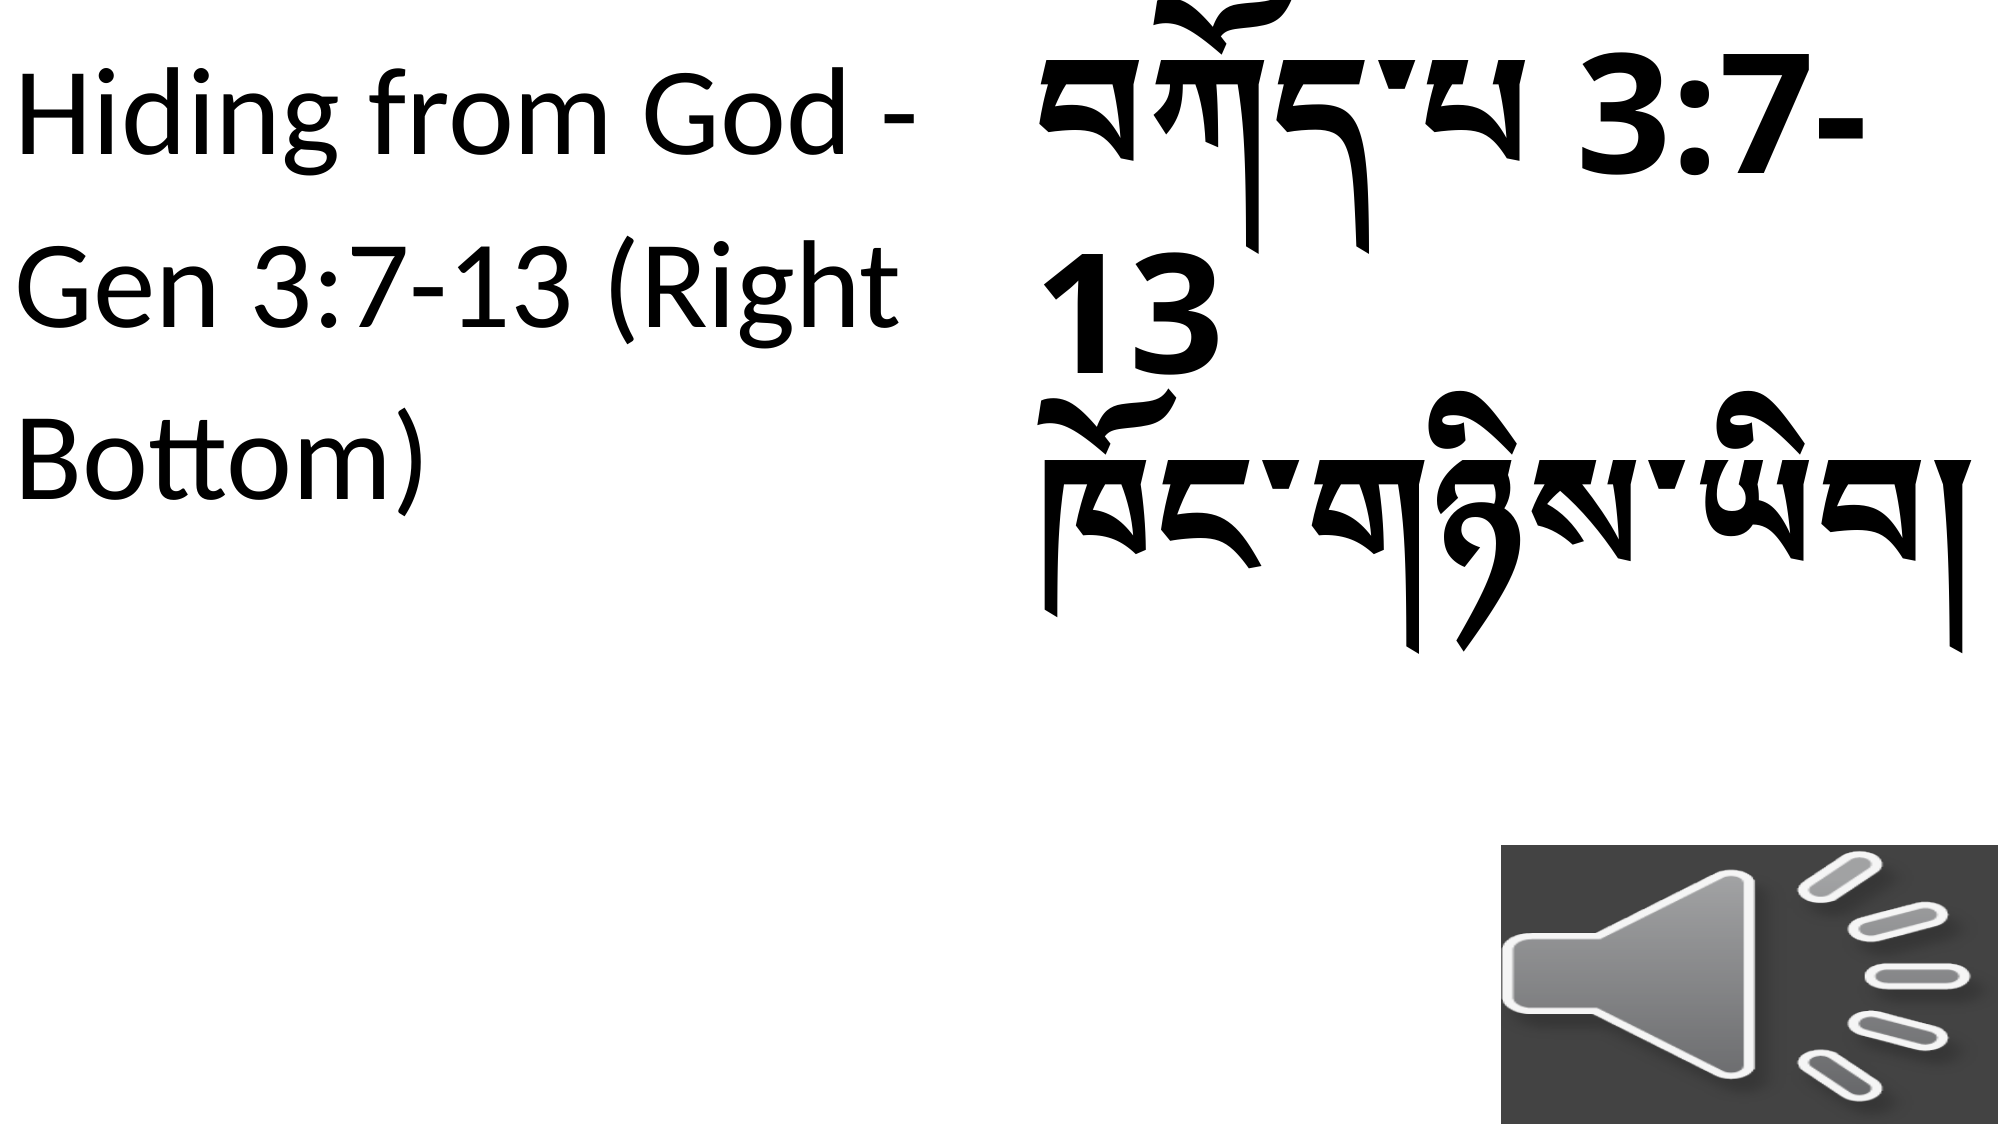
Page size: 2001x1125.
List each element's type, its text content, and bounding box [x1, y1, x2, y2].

text_box བཀོད་པ 3:7-13 ཁོང་གཉིས་ཡིབ། [1019, 0, 2000, 1125]
text_box Hiding from God - Gen 3:7-13 (Right Bottom) [0, 0, 981, 1125]
picture [1500, 843, 2000, 1125]
